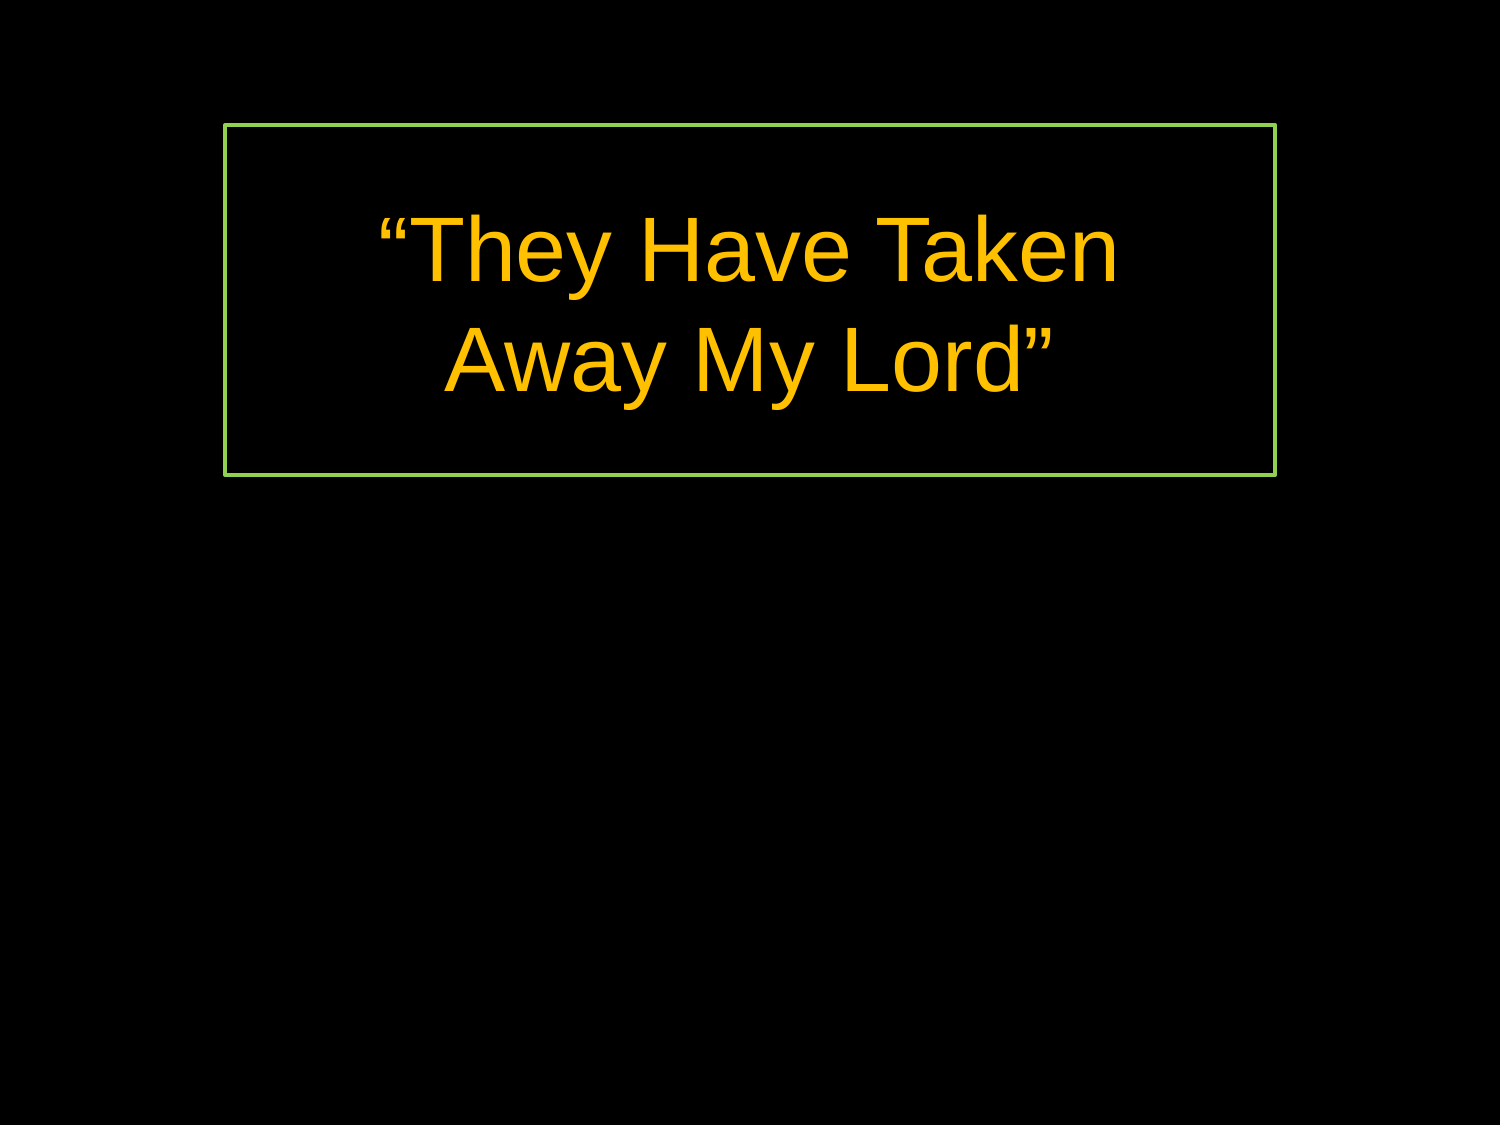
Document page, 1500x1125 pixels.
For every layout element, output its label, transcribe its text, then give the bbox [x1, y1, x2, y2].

text_box “They Have Taken Away My Lord” [223, 123, 1277, 477]
